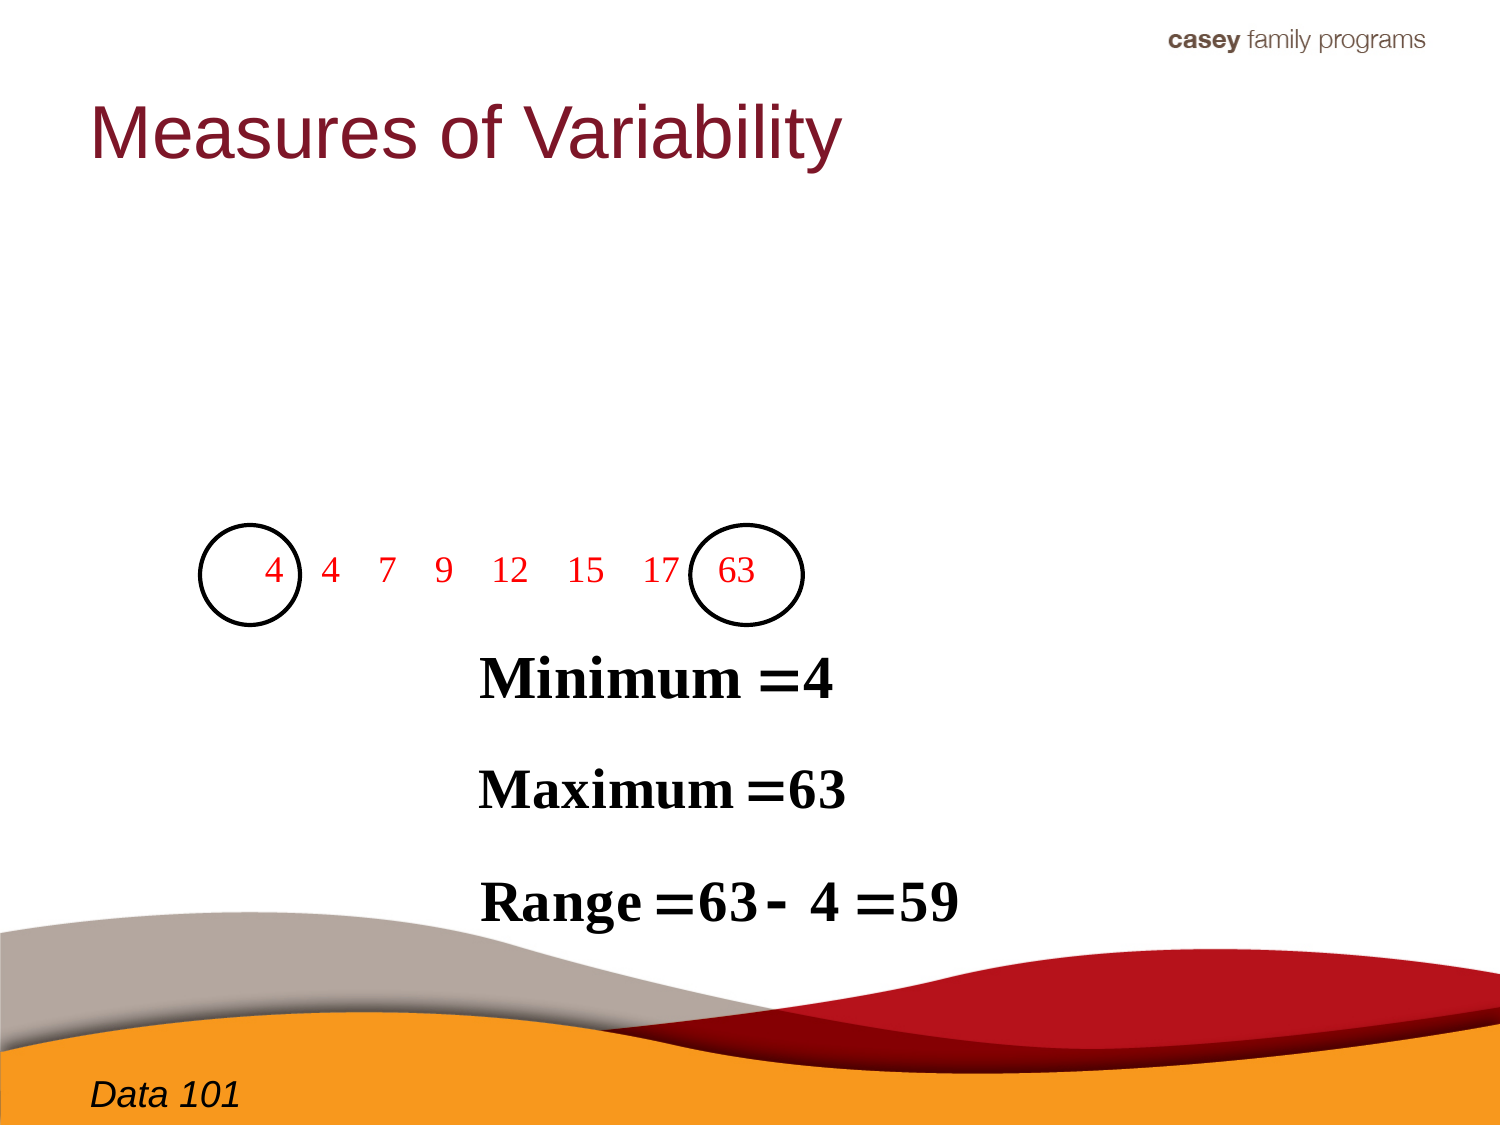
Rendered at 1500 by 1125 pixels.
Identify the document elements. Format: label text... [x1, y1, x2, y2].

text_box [474, 649, 838, 709]
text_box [474, 874, 963, 943]
text_box [696, 598, 797, 625]
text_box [474, 762, 851, 817]
title Measures of Variability [75, 76, 1425, 214]
text_box Data 101 [75, 1062, 463, 1123]
text_box 4 4 7 9 12 15 17 63 [249, 537, 1175, 598]
picture [0, 0, 1500, 1125]
text_box [709, 525, 784, 537]
text_box [200, 525, 295, 625]
